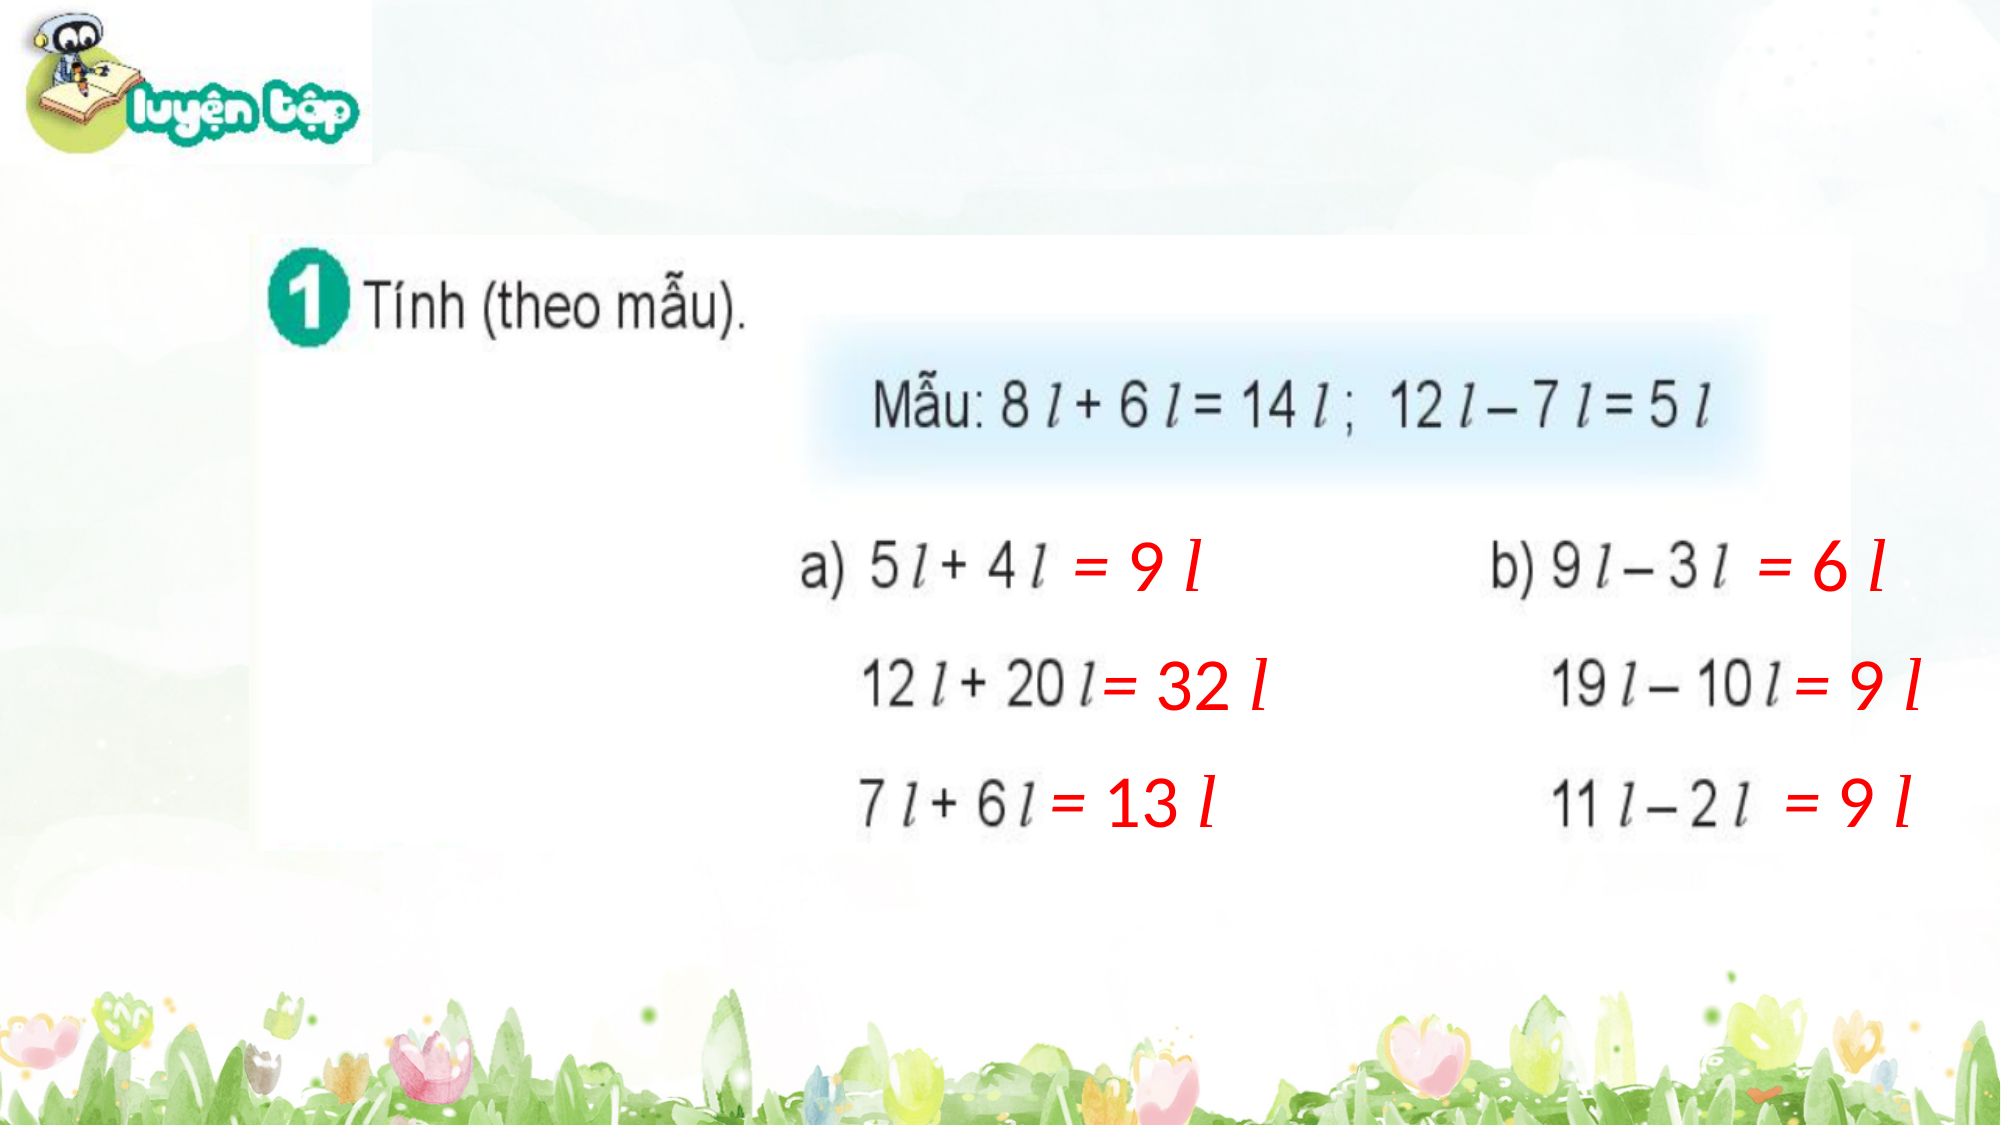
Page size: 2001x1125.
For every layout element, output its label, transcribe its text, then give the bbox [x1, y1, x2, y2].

text_box = 6 l [1858, 509, 1939, 615]
text_box = 9 l [1858, 627, 1975, 733]
picture [0, 0, 2001, 1125]
text_box = 9 l [1858, 745, 1965, 850]
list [0, 0, 372, 164]
